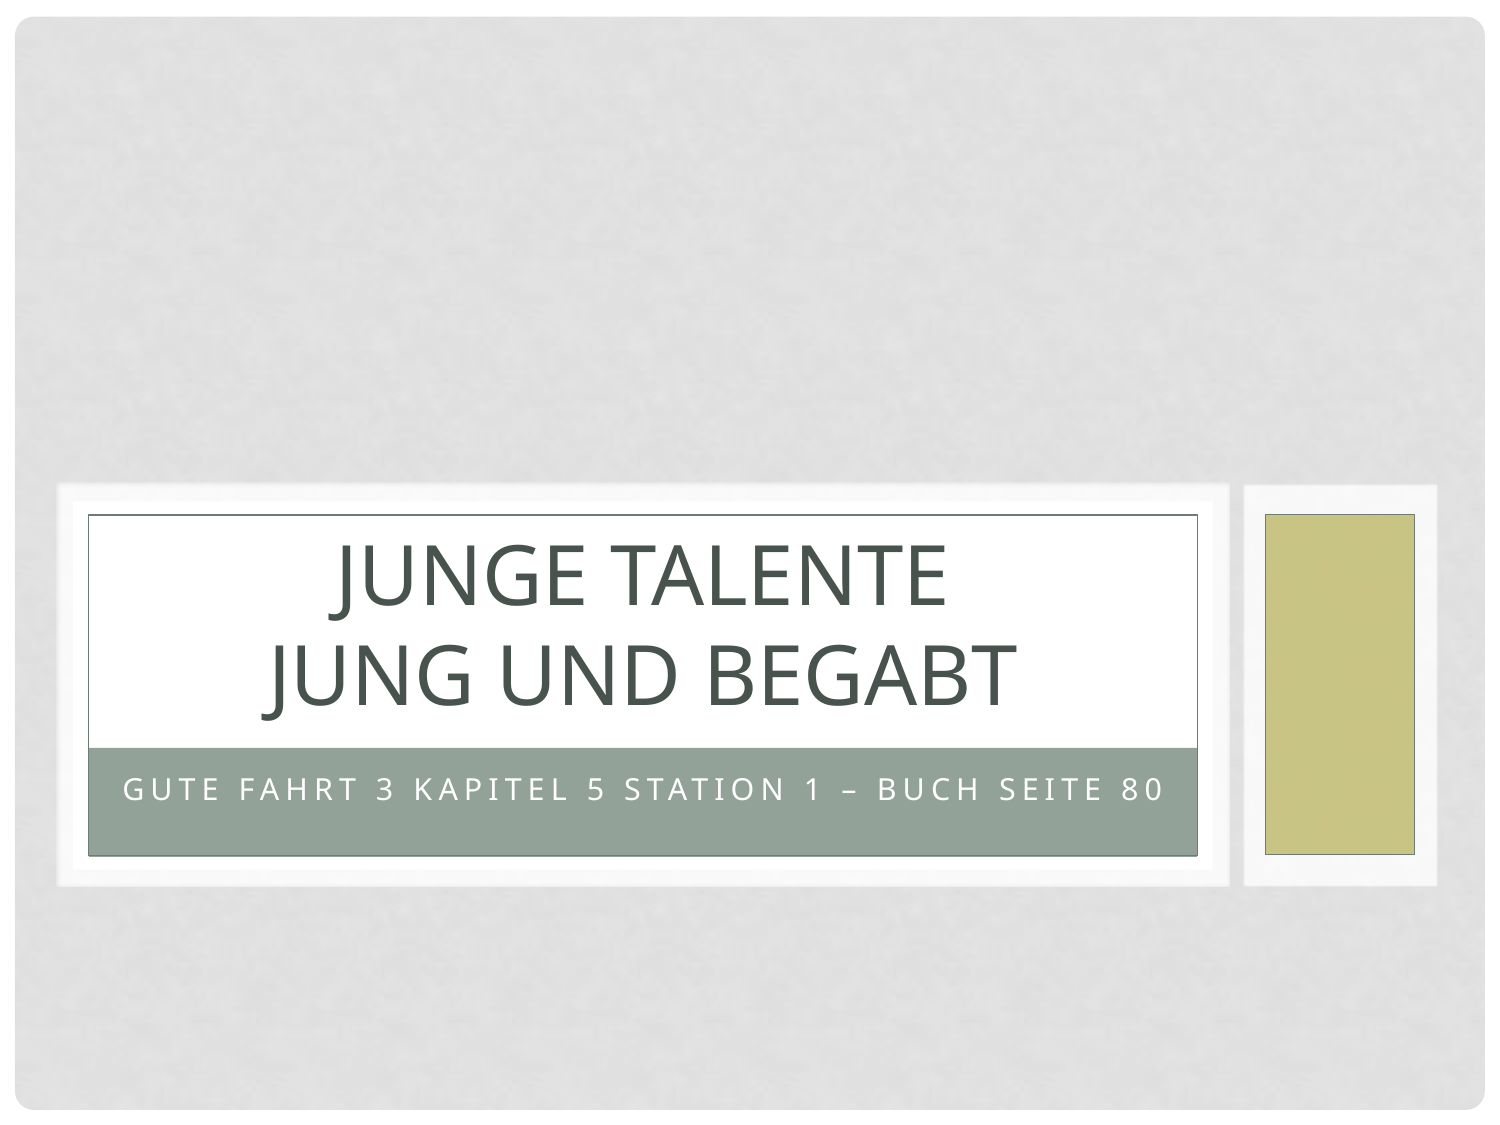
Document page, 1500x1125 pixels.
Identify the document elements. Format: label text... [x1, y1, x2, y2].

title Junge Talente Jung und begabt [99, 529, 1187, 730]
subtitle Gute Fahrt 3 Kapitel 5 Station 1 – Buch Seite 80 [105, 762, 1181, 838]
